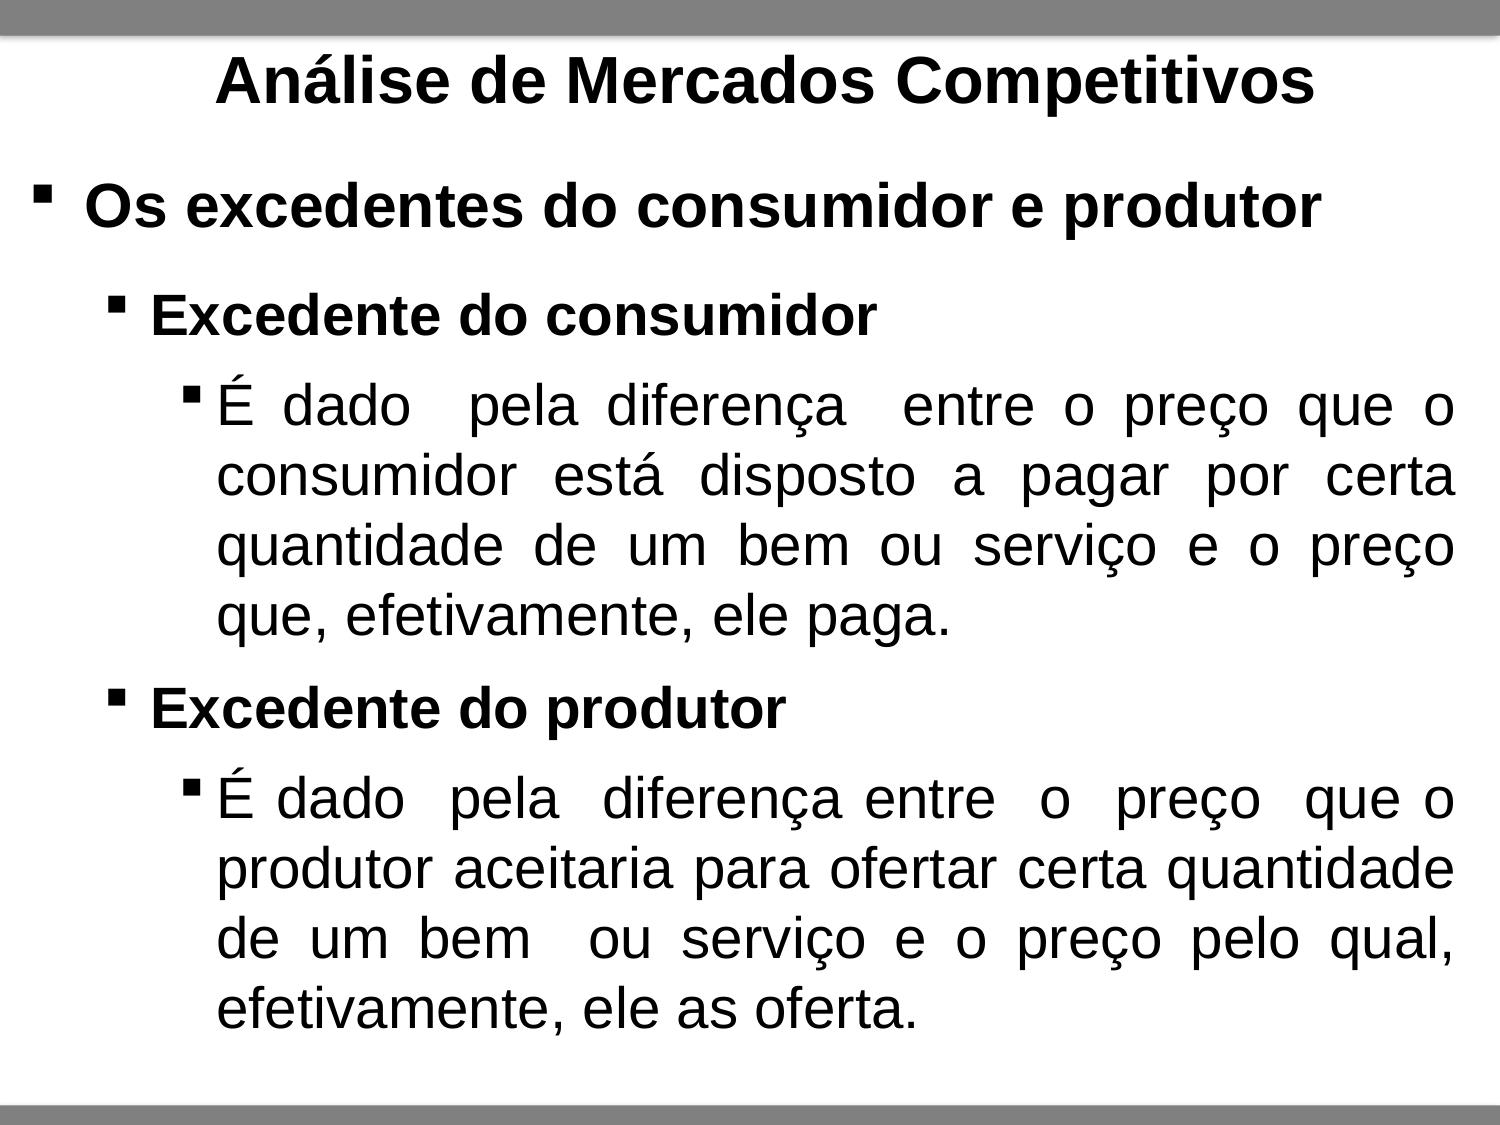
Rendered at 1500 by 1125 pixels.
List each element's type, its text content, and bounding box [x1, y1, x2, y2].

text_box Análise de Mercados Competitivos [73, 0, 1459, 157]
text_box Os excedentes do consumidor e produtor Excedente do consumidor É dado pela diferença entre o preço que o consumidor está disposto a pagar por certa quantidade de um bem ou serviço e o preço que, efetivamente, ele paga. Excedente do produtor É dado pela diferença entre o preço que o produtor aceitaria para ofertar certa quantidade de um bem ou serviço e o preço pelo qual, efetivamente, ele as oferta. [13, 157, 1473, 959]
